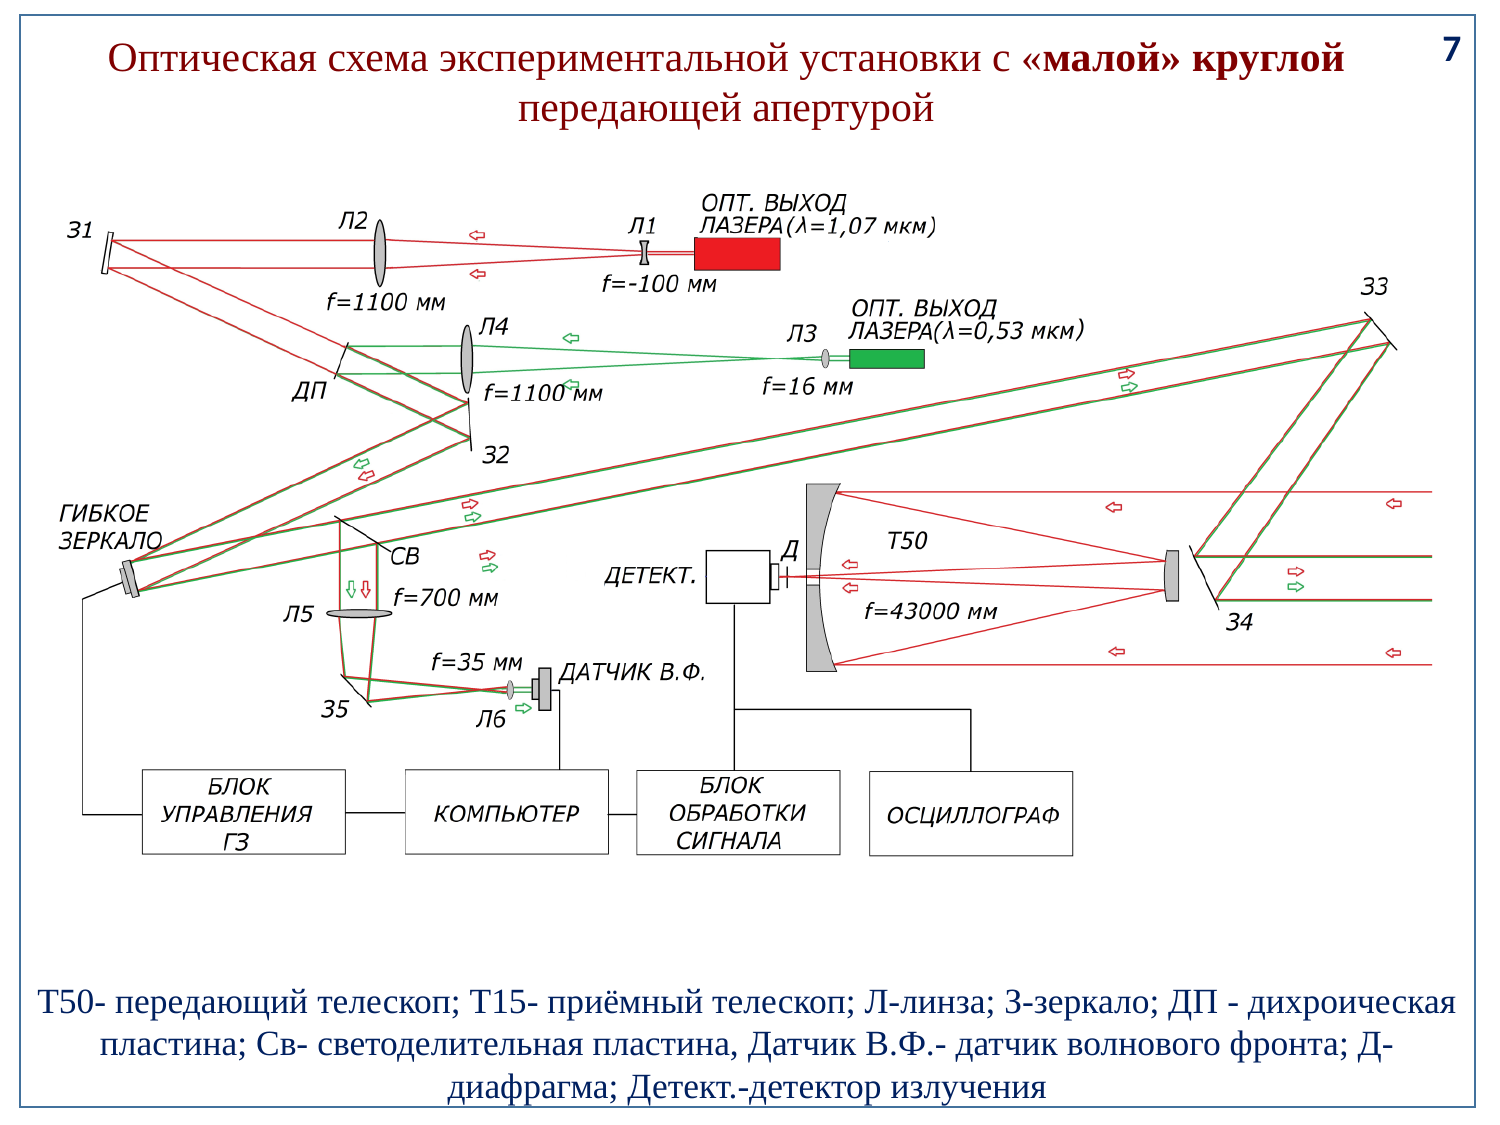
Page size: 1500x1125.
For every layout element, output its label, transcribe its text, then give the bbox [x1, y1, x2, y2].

text_box Т50- передающий телескоп; Т15- приёмный телескоп; Л-линза; З-зеркало; ДП ‑ дихроическая пластина; Св- светоделительная пластина, Датчик В.Ф.- датчик волнового фронта; Д-диафрагма; Детект.-детектор излучения [22, 1108, 1473, 1113]
text_box Оптическая схема экспериментальной установки с «малой» круглой передающей апертурой [24, 22, 1428, 138]
text_box [19, 14, 1476, 1108]
picture [44, 191, 1451, 905]
